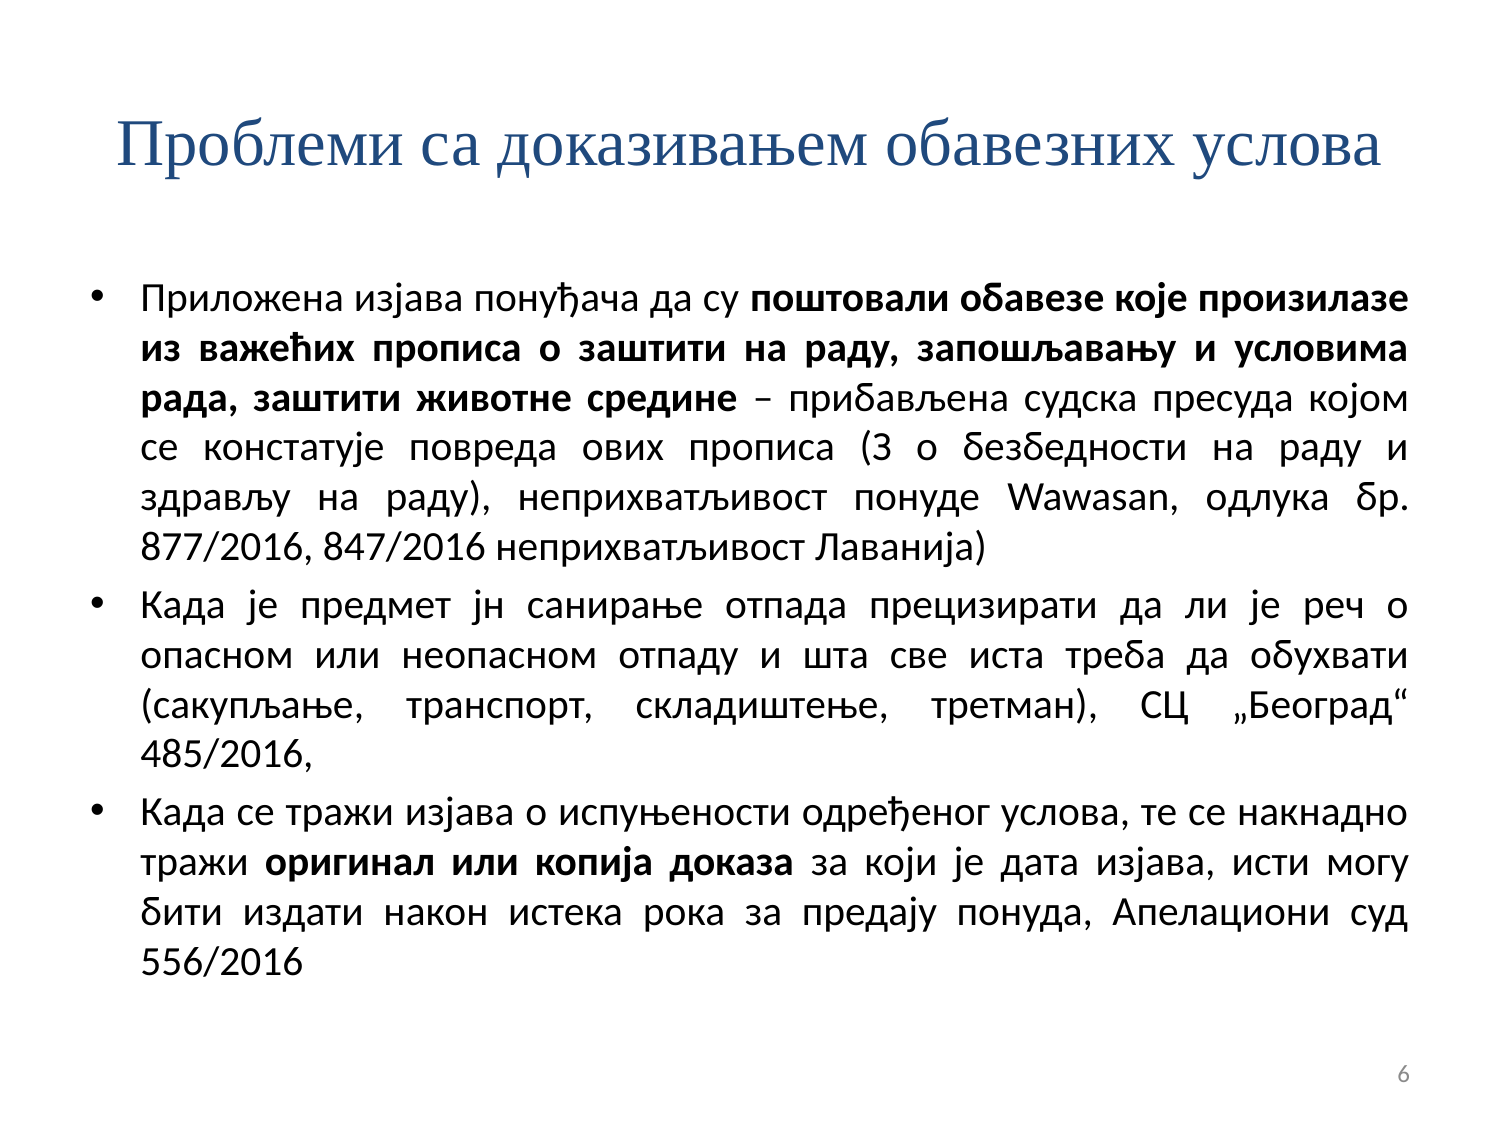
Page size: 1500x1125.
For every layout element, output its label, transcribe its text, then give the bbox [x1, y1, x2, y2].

list Приложена изјава понуђача да су поштовали обавезе које произилазе из важећих прописа о заштити на раду, запошљавању и условима рада, заштити животне средине – прибављена судска пресуда којом се констатује повреда ових прописа (З о безбедности на раду и здрављу на раду), неприхватљивост понуде Wawasan, oдлука бр. 877/2016, 847/2016 неприхватљивост Лаванија) Када је предмет јн санирање отпада прецизирати да ли је реч о опасном или неопасном отпаду и шта све иста треба да обухвати (сакупљање, транспорт, складиштење, третман), СЦ „Београд“ 485/2016, Када се тражи изјава о испуњености одређеног услова, те се накнадно тражи оригинал или копија доказа за који је дата изјава, исти могу бити издати након истека рока за предају понуда, Апелациони суд 556/2016 [75, 262, 1425, 1005]
slide_number 6 [1074, 1042, 1425, 1103]
title Проблеми са доказивањем обавезних услова [75, 45, 1425, 233]
